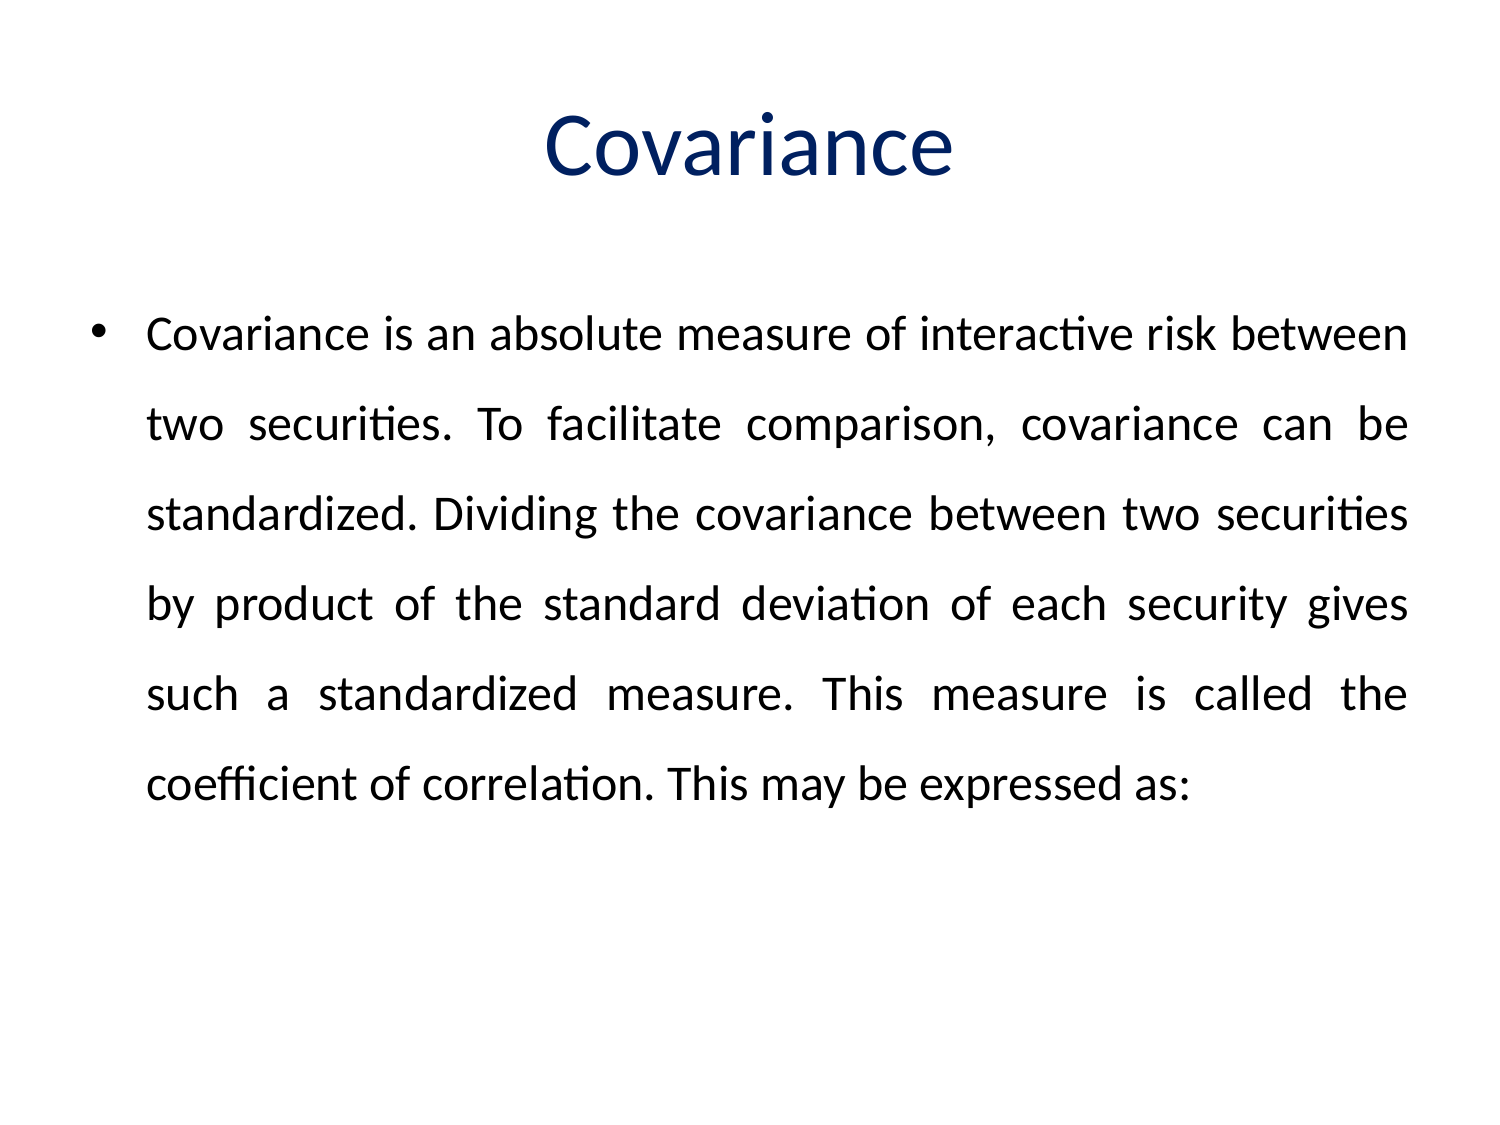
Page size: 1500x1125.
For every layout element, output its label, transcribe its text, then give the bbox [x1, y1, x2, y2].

list Covariance is an absolute measure of interactive risk between two securities. To facilitate comparison, covariance can be standardized. Dividing the covariance between two securities by product of the standard deviation of each security gives such a standardized measure. This measure is called the coefficient of correlation. This may be expressed as: [75, 262, 1425, 1005]
title Covariance [75, 45, 1425, 233]
